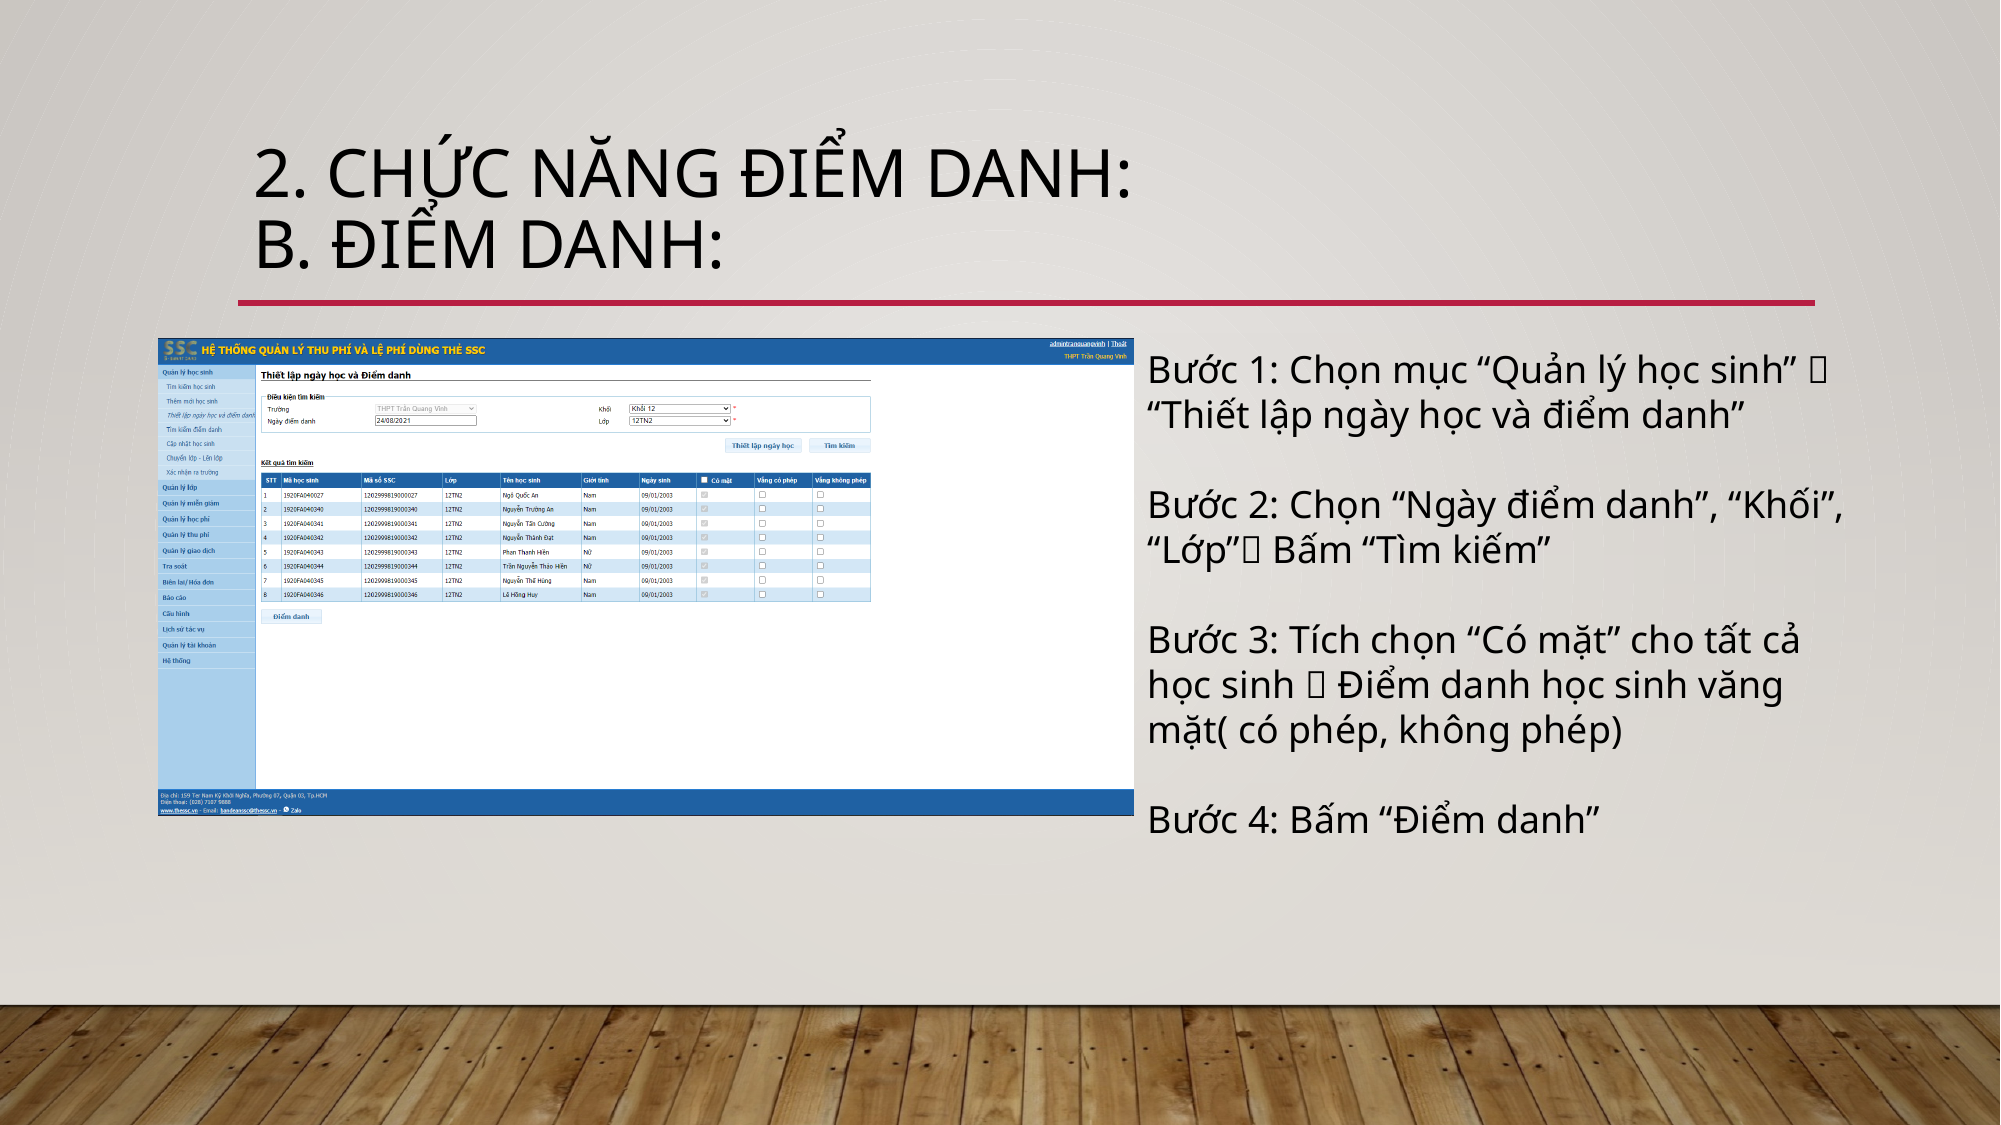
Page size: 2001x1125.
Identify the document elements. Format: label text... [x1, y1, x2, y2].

text_box Bước 1: Chọn mục “Quản lý học sinh”  “Thiết lập ngày học và điểm danh” Bước 2: Chọn “Ngày điểm danh”, “Khối”, “Lớp” Bấm “Tìm kiếm” Bước 3: Tích chọn “Có mặt” cho tất cả học sinh  Điểm danh học sinh văng mặt( có phép, không phép) Bước 4: Bấm “Điểm danh” [1133, 338, 1884, 893]
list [158, 337, 1134, 816]
picture [0, 1005, 2000, 1125]
title 2. chức năng điểm danh: B. Điểm danh: [238, 131, 1814, 305]
